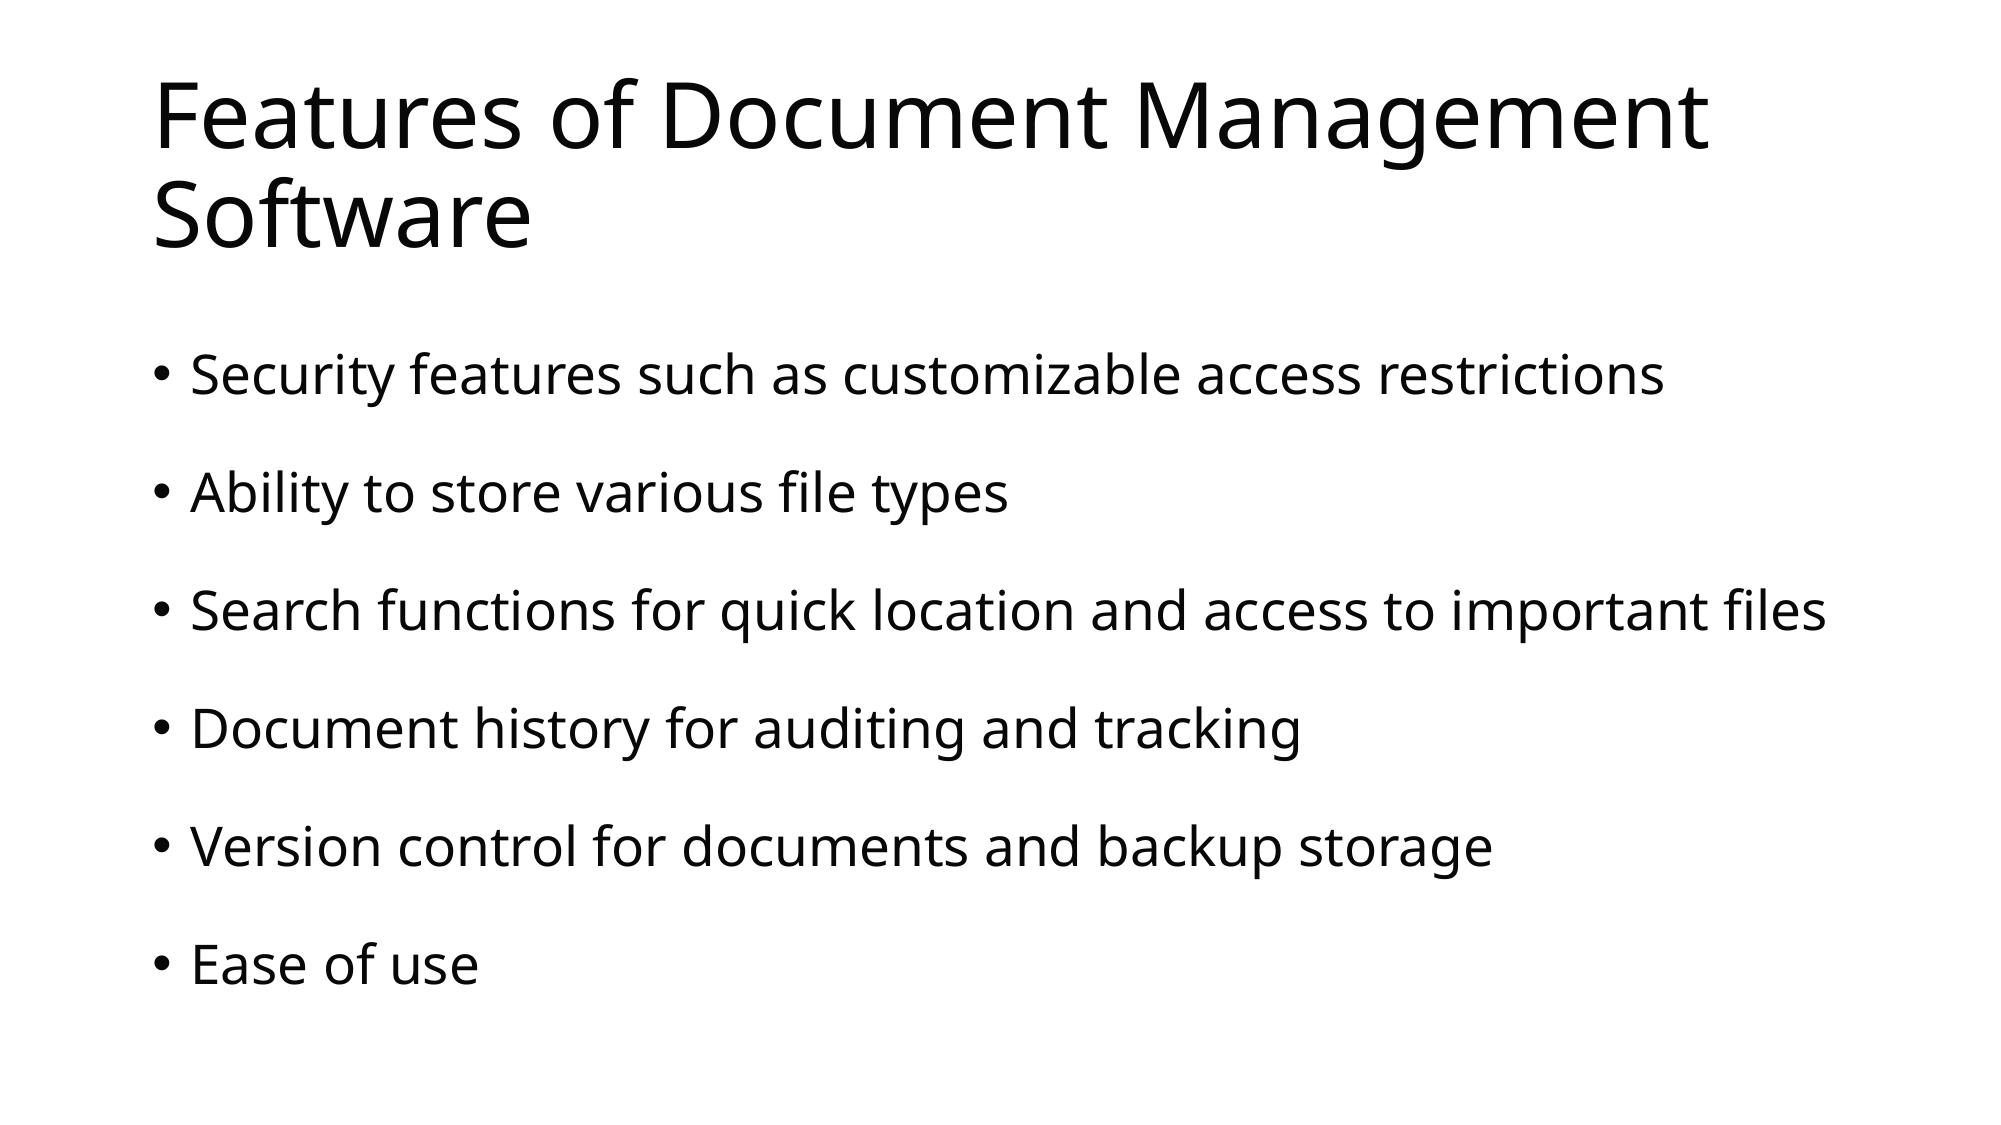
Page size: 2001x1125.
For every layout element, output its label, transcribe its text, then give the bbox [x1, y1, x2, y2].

list Security features such as customizable access restrictions Ability to store various file types Search functions for quick location and access to important files Document history for auditing and tracking Version control for documents and backup storage Ease of use [137, 299, 1863, 1014]
title Features of Document Management Software [137, 59, 1863, 278]
